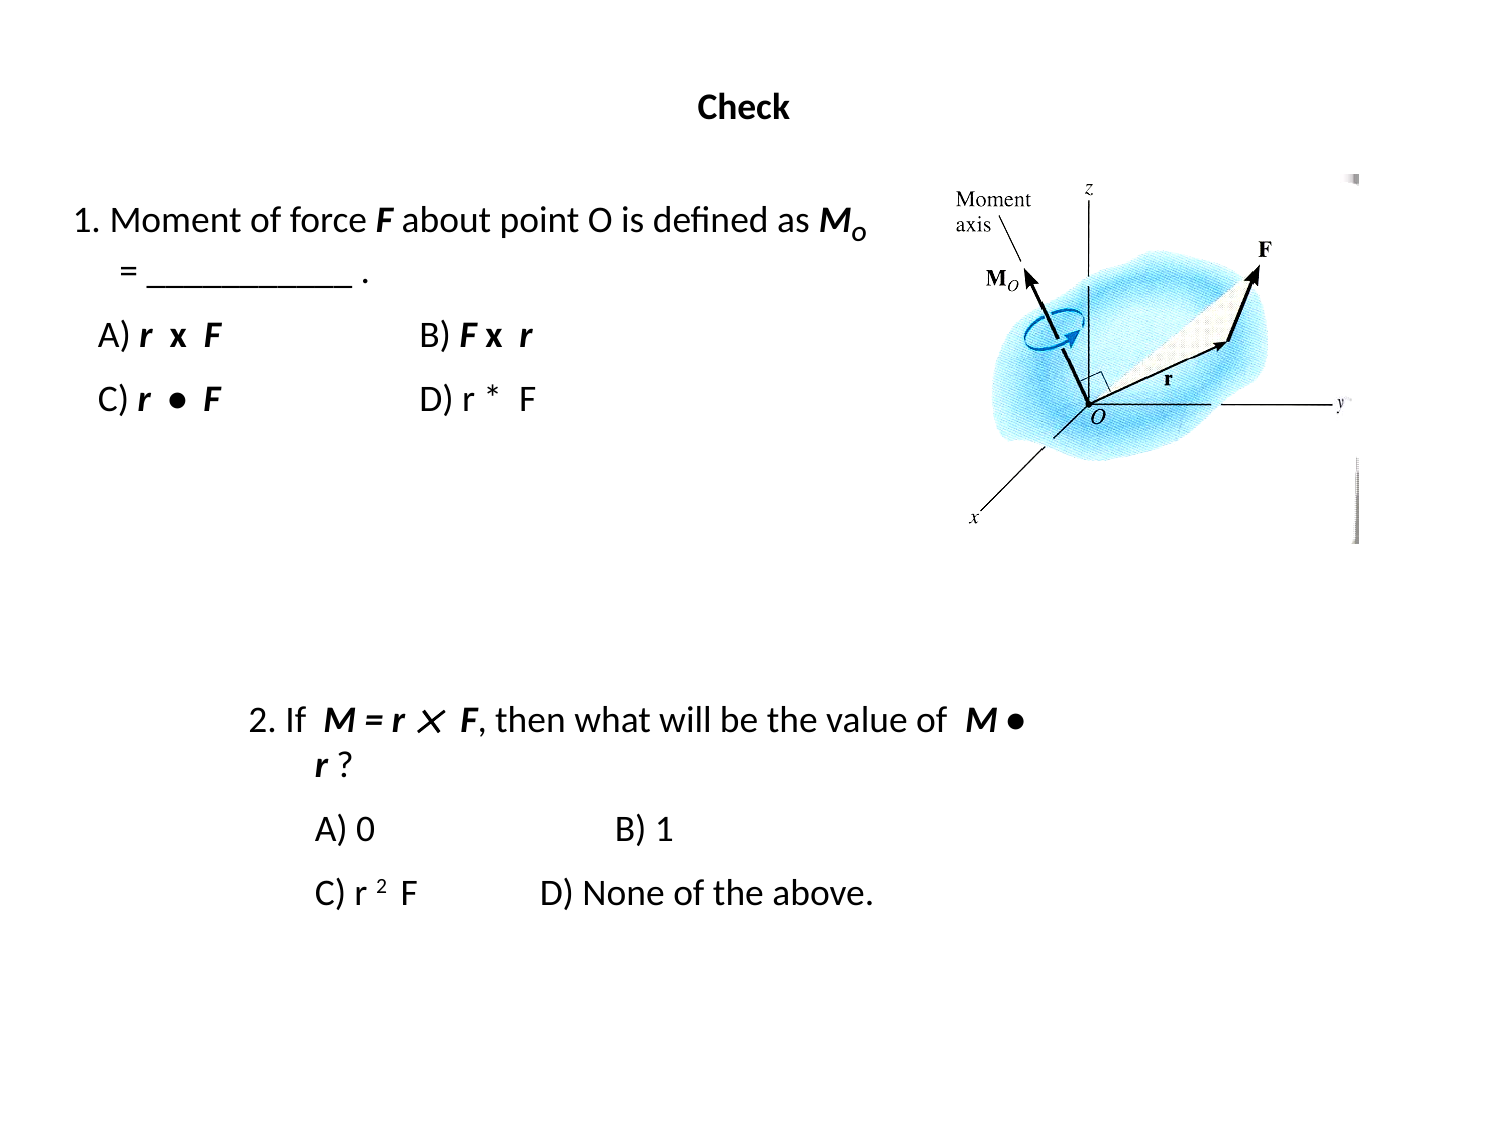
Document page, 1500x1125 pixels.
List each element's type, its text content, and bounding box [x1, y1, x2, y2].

text_box 1. Moment of force F about point O is defined as MO = ___________ . A) r x F B) F x r C) r • F D) r * F [57, 187, 896, 426]
picture [937, 174, 1359, 544]
text_box Check [62, 74, 1425, 135]
text_box 2. If M = r  F, then what will be the value of M • r ? A) 0 B) 1 C) r 2 F D) None of the above. [225, 687, 1088, 920]
